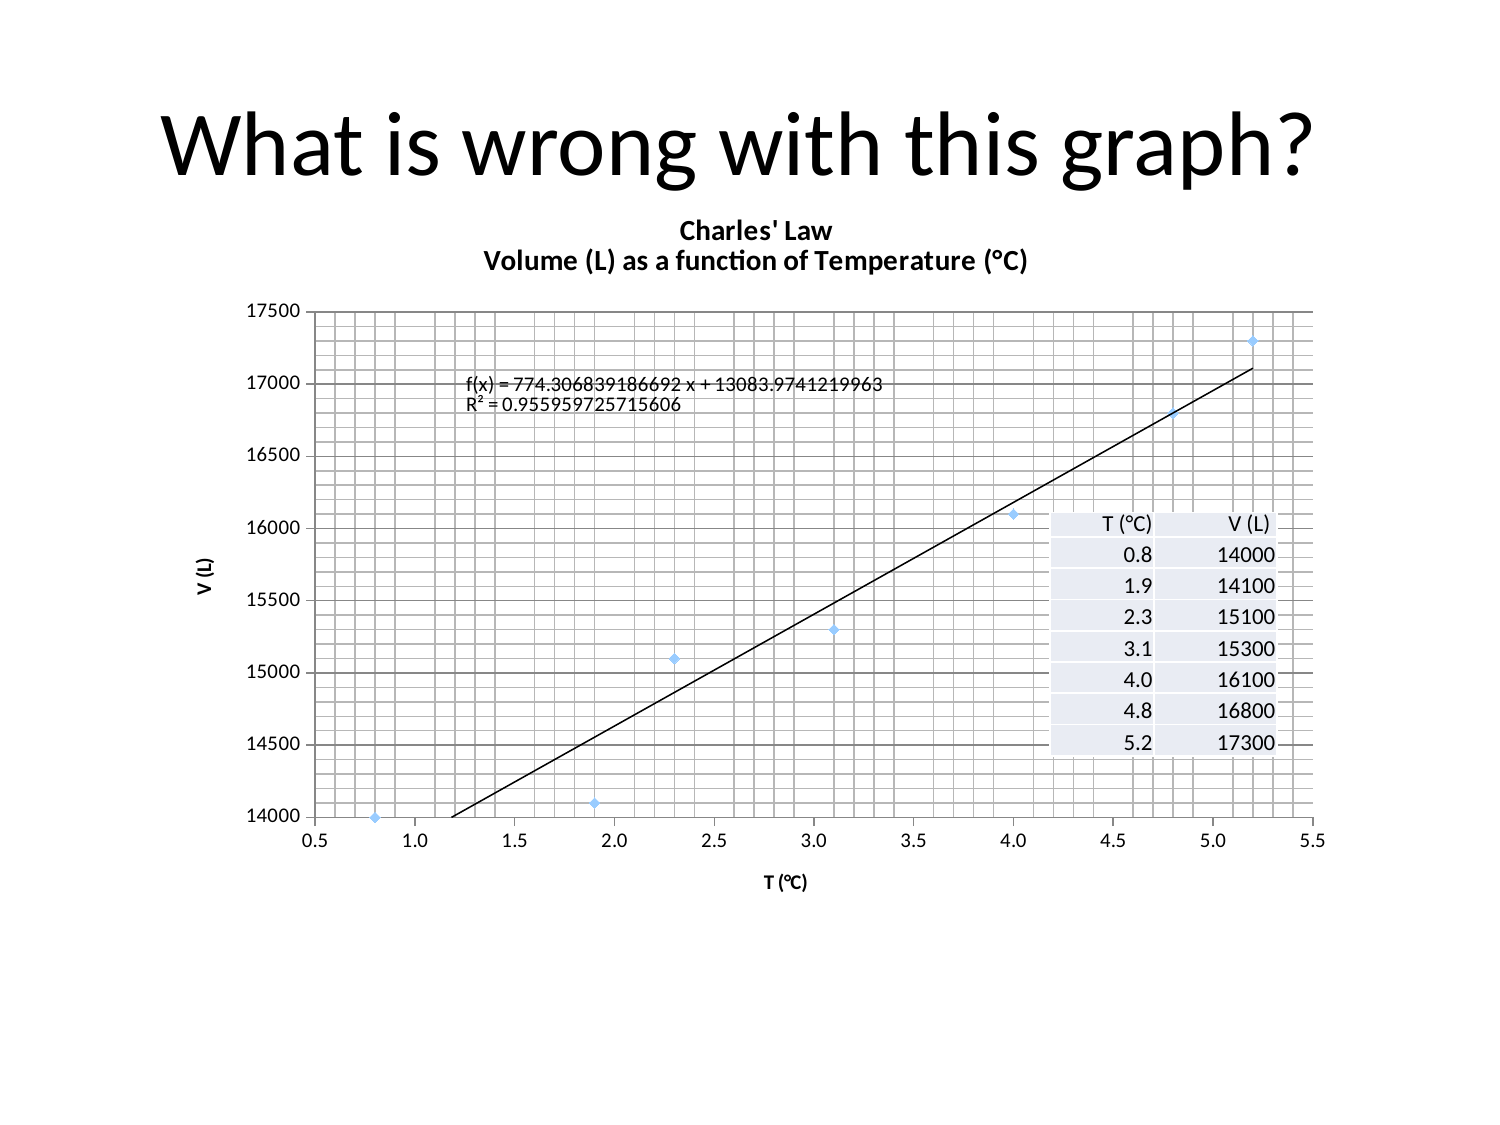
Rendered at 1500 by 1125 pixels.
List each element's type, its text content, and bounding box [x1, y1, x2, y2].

chart [162, 187, 1351, 926]
title What is wrong with this graph? [75, 45, 1425, 233]
